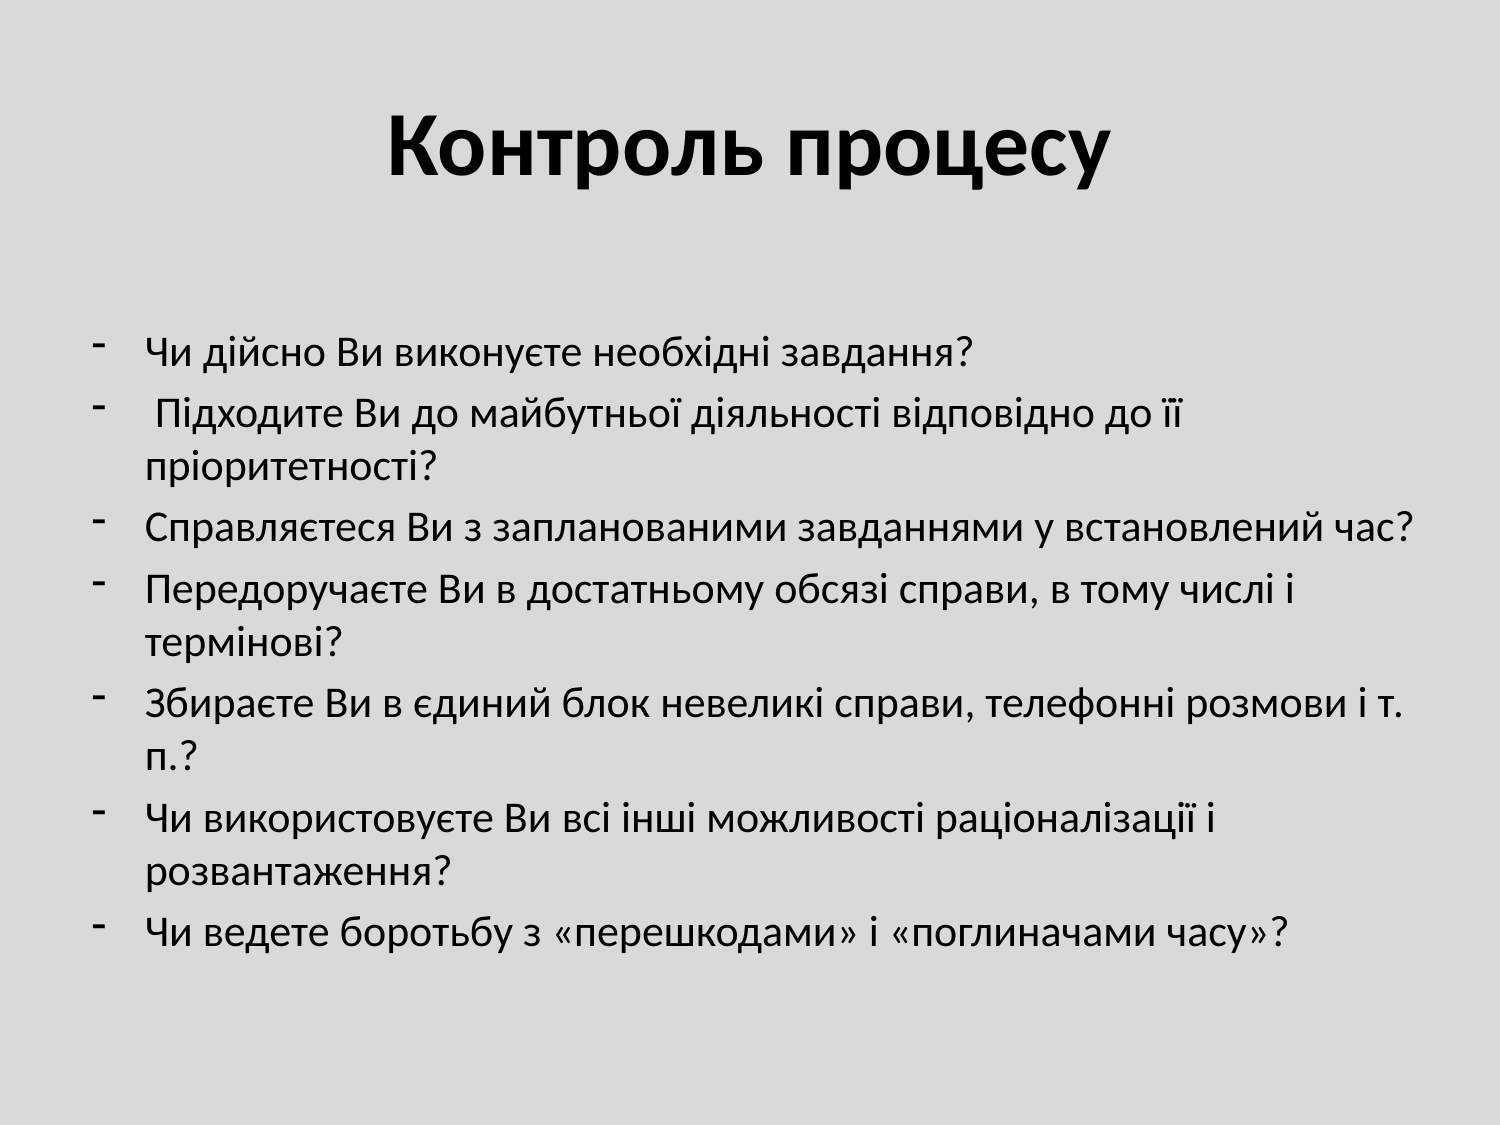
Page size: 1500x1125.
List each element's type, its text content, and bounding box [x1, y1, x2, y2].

list Чи дійсно Ви виконуєте необхідні завдання? Підходите Ви до майбутньої діяльності відповідно до її пріоритетності? Справляєтеся Ви з запланованими завданнями у встановлений час? Передоручаєте Ви в достатньому обсязі справи, в тому числі і термінові? Збираєте Ви в єдиний блок невеликі справи, телефонні розмови і т. п.? Чи використовуєте Ви всі інші можливості раціоналізації і розвантаження? Чи ведете боротьбу з «перешкодами» і «поглиначами часу»? [76, 314, 1471, 1005]
title Контроль процесу [75, 45, 1425, 233]
